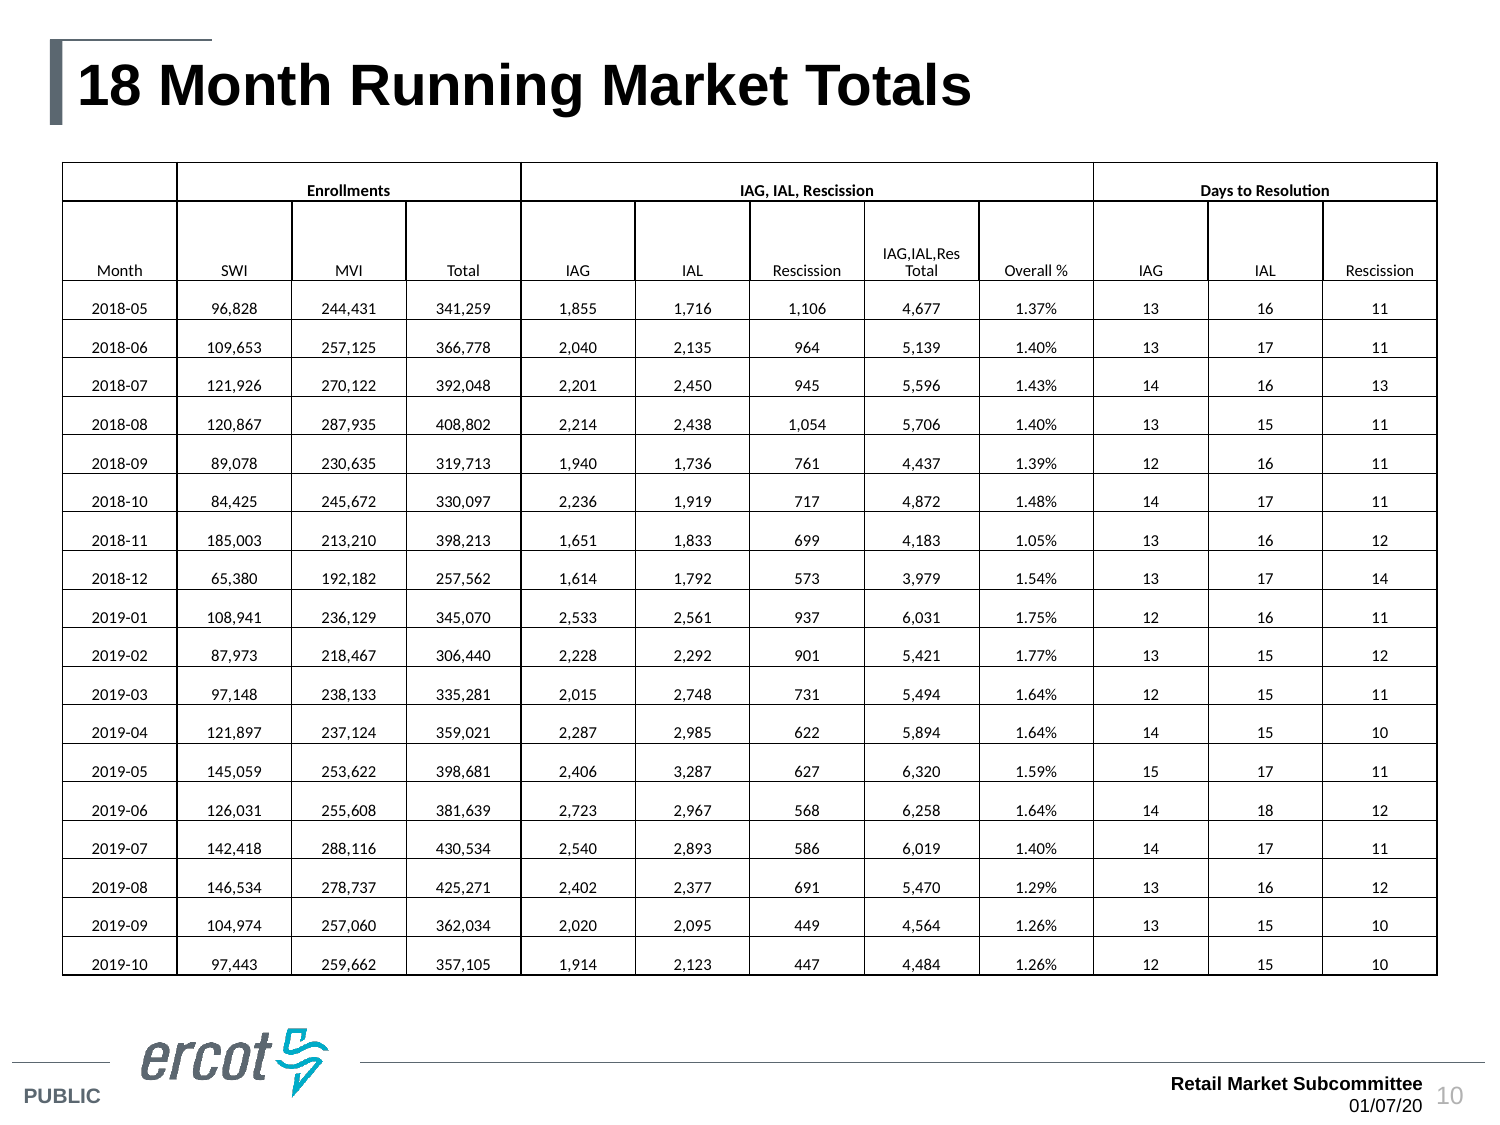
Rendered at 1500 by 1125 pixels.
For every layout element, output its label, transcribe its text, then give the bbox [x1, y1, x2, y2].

slide_number 10 [1438, 1076, 1482, 1113]
table_cell 2019-10 [63, 937, 176, 974]
table_cell 11 [1323, 744, 1436, 781]
table_cell 17 [1209, 744, 1322, 781]
table_cell Rescission [1324, 202, 1436, 280]
table_cell 2,015 [522, 667, 635, 704]
table_cell 2019-02 [63, 628, 176, 666]
table_cell Rescission [751, 202, 864, 280]
table_cell 447 [750, 937, 864, 974]
table_cell 218,467 [292, 628, 406, 666]
table_cell 449 [750, 898, 864, 936]
table_cell 1.64% [980, 705, 1093, 743]
table_cell 6,320 [865, 744, 979, 781]
table_cell 12 [1094, 435, 1208, 473]
table_cell 2,985 [636, 705, 749, 743]
table_cell 2,123 [636, 937, 749, 974]
table_cell 109,653 [178, 320, 291, 357]
table_cell 2,540 [522, 821, 635, 858]
table_cell 15 [1209, 628, 1322, 666]
table_cell 2,214 [522, 397, 635, 434]
table_cell Month [63, 202, 176, 280]
table_cell 2018-06 [63, 320, 176, 357]
table_cell 1.77% [980, 628, 1093, 666]
table_cell 120,867 [178, 397, 291, 434]
table_cell 5,470 [865, 859, 979, 897]
table_cell 2019-04 [63, 705, 176, 743]
text_box Retail Market Subcommittee 01/07/20 [1124, 1064, 1438, 1125]
table_cell 11 [1323, 474, 1436, 511]
table_cell 13 [1094, 898, 1208, 936]
table_cell 4,437 [865, 435, 979, 473]
table_cell 16 [1209, 358, 1322, 396]
table_cell 213,210 [292, 512, 406, 550]
table_cell 2,236 [522, 474, 635, 511]
table_cell IAG [1094, 202, 1207, 280]
table_cell 2019-09 [63, 898, 176, 936]
title 18 Month Running Market Totals [62, 39, 1450, 228]
table_header [63, 163, 176, 200]
table_cell 14 [1094, 821, 1208, 858]
table_cell 15 [1209, 898, 1322, 936]
table_cell 15 [1209, 705, 1322, 743]
table_cell 341,259 [407, 281, 520, 319]
table_cell 2,748 [636, 667, 749, 704]
table_cell 1,736 [636, 435, 749, 473]
table_cell 1.43% [980, 358, 1093, 396]
table_cell IAL [1209, 202, 1322, 280]
table_cell 87,973 [178, 628, 291, 666]
table_cell 1.37% [980, 281, 1093, 319]
table_cell 121,897 [178, 705, 291, 743]
table_cell 362,034 [407, 898, 520, 936]
table_cell 14 [1094, 705, 1208, 743]
table_cell 1.26% [980, 937, 1093, 974]
table_cell 97,443 [178, 937, 291, 974]
table_cell 1.05% [980, 512, 1093, 550]
table_cell 2018-09 [63, 435, 176, 473]
table_cell Total [407, 202, 520, 280]
table_cell 691 [750, 859, 864, 897]
table_cell 11 [1323, 320, 1436, 357]
table_cell 2018-10 [63, 474, 176, 511]
table_cell 15 [1209, 397, 1322, 434]
table_cell 278,737 [292, 859, 406, 897]
table_cell 259,662 [292, 937, 406, 974]
table_cell 97,148 [178, 667, 291, 704]
table_cell 13 [1094, 281, 1208, 319]
table_cell 1,914 [522, 937, 635, 974]
table_cell 2018-12 [63, 551, 176, 589]
table_cell 257,125 [292, 320, 406, 357]
table_cell 5,494 [865, 667, 979, 704]
table_cell 255,608 [292, 782, 406, 820]
table_cell 192,182 [292, 551, 406, 589]
table_cell 1.48% [980, 474, 1093, 511]
picture [137, 1024, 332, 1100]
table_cell 2018-05 [63, 281, 176, 319]
table_cell 14 [1323, 551, 1436, 589]
table_cell 11 [1323, 435, 1436, 473]
table_cell 10 [1323, 705, 1436, 743]
table_cell 14 [1094, 474, 1208, 511]
table_cell 2,377 [636, 859, 749, 897]
table_cell 345,070 [407, 590, 520, 627]
table_cell 15 [1209, 667, 1322, 704]
table_cell 359,021 [407, 705, 520, 743]
table_cell 4,183 [865, 512, 979, 550]
table_cell 901 [750, 628, 864, 666]
table_cell 1,716 [636, 281, 749, 319]
table_cell 96,828 [178, 281, 291, 319]
table_cell 937 [750, 590, 864, 627]
table_cell 14 [1094, 358, 1208, 396]
table_cell 15 [1209, 937, 1322, 974]
table_cell 2,201 [522, 358, 635, 396]
table_cell 185,003 [178, 512, 291, 550]
table_cell 1.39% [980, 435, 1093, 473]
table_cell 17 [1209, 474, 1322, 511]
table_cell 287,935 [292, 397, 406, 434]
table_cell IAG [522, 202, 634, 280]
table_cell 257,562 [407, 551, 520, 589]
table_cell 4,484 [865, 937, 979, 974]
table_cell 699 [750, 512, 864, 550]
table_cell 65,380 [178, 551, 291, 589]
table_cell 366,778 [407, 320, 520, 357]
table_cell 1,855 [522, 281, 635, 319]
table_cell 1,919 [636, 474, 749, 511]
table_cell 11 [1323, 821, 1436, 858]
table_cell 4,677 [865, 281, 979, 319]
table_cell 1.59% [980, 744, 1093, 781]
table_cell 2,228 [522, 628, 635, 666]
table_cell 14 [1094, 782, 1208, 820]
table_cell 2,135 [636, 320, 749, 357]
table_cell 5,596 [865, 358, 979, 396]
table_cell 2019-03 [63, 667, 176, 704]
table_cell 6,019 [865, 821, 979, 858]
table_cell 13 [1323, 358, 1436, 396]
table_cell 104,974 [178, 898, 291, 936]
table_cell 5,894 [865, 705, 979, 743]
table_cell 13 [1094, 512, 1208, 550]
table_cell 1.40% [980, 821, 1093, 858]
table_cell 1,651 [522, 512, 635, 550]
table_cell 16 [1209, 590, 1322, 627]
table_cell 244,431 [292, 281, 406, 319]
table_cell 4,564 [865, 898, 979, 936]
table_cell 12 [1094, 937, 1208, 974]
table_header Days to Resolution [1094, 163, 1436, 200]
table_cell 17 [1209, 551, 1322, 589]
table_cell 145,059 [178, 744, 291, 781]
table_header IAG, IAL, Rescission [522, 163, 1093, 200]
table_cell 12 [1323, 859, 1436, 897]
table_cell 2019-07 [63, 821, 176, 858]
table_cell 761 [750, 435, 864, 473]
table_cell SWI [178, 202, 291, 280]
table_cell 17 [1209, 821, 1322, 858]
table_cell 2018-08 [63, 397, 176, 434]
table_cell IAL [636, 202, 749, 280]
table_header Enrollments [178, 163, 520, 200]
table_cell 11 [1323, 667, 1436, 704]
table_cell 731 [750, 667, 864, 704]
table_cell 398,213 [407, 512, 520, 550]
table_cell 1.64% [980, 667, 1093, 704]
table_cell 2,040 [522, 320, 635, 357]
table_cell 16 [1209, 281, 1322, 319]
table_cell 1,792 [636, 551, 749, 589]
table_cell 1,833 [636, 512, 749, 550]
table_cell 964 [750, 320, 864, 357]
table_cell 1.40% [980, 320, 1093, 357]
table_cell 425,271 [407, 859, 520, 897]
table_cell 2019-08 [63, 859, 176, 897]
table_cell 1.29% [980, 859, 1093, 897]
table_cell 11 [1323, 590, 1436, 627]
table_cell 5,706 [865, 397, 979, 434]
table_cell 16 [1209, 859, 1322, 897]
table_cell 335,281 [407, 667, 520, 704]
table_cell 10 [1323, 898, 1436, 936]
table_cell 146,534 [178, 859, 291, 897]
table_cell 586 [750, 821, 864, 858]
table_cell 236,129 [292, 590, 406, 627]
table_cell 430,534 [407, 821, 520, 858]
table_cell 270,122 [292, 358, 406, 396]
table_cell 142,418 [178, 821, 291, 858]
table_cell 2,723 [522, 782, 635, 820]
table_cell 89,078 [178, 435, 291, 473]
table_cell MVI [293, 202, 405, 280]
table_cell 6,031 [865, 590, 979, 627]
table_cell 1.26% [980, 898, 1093, 936]
table_cell 1.64% [980, 782, 1093, 820]
table_cell 945 [750, 358, 864, 396]
table_cell 2018-11 [63, 512, 176, 550]
table_cell 1.75% [980, 590, 1093, 627]
table_cell 2,893 [636, 821, 749, 858]
table_cell 12 [1323, 512, 1436, 550]
table_cell 13 [1094, 320, 1208, 357]
table_cell 13 [1094, 859, 1208, 897]
table_cell 288,116 [292, 821, 406, 858]
table_cell 398,681 [407, 744, 520, 781]
table_cell 17 [1209, 320, 1322, 357]
table_cell 16 [1209, 512, 1322, 550]
table_cell 2019-05 [63, 744, 176, 781]
table_cell 1,054 [750, 397, 864, 434]
table_cell 253,622 [292, 744, 406, 781]
table_cell 2,438 [636, 397, 749, 434]
table_cell 15 [1094, 744, 1208, 781]
table_cell 3,287 [636, 744, 749, 781]
table_cell 1,940 [522, 435, 635, 473]
table_cell 330,097 [407, 474, 520, 511]
table_cell 2,095 [636, 898, 749, 936]
table_cell 3,979 [865, 551, 979, 589]
table_cell 357,105 [407, 937, 520, 974]
table_cell 2,020 [522, 898, 635, 936]
table_cell 5,421 [865, 628, 979, 666]
table_cell 2018-07 [63, 358, 176, 396]
table_cell 257,060 [292, 898, 406, 936]
table_cell 2,402 [522, 859, 635, 897]
table_cell 13 [1094, 551, 1208, 589]
table_cell 12 [1094, 590, 1208, 627]
table_cell 237,124 [292, 705, 406, 743]
table_cell 11 [1323, 397, 1436, 434]
table_cell 622 [750, 705, 864, 743]
table_cell 12 [1323, 628, 1436, 666]
table_cell 306,440 [407, 628, 520, 666]
table_cell Overall % [980, 202, 1093, 280]
table_cell 573 [750, 551, 864, 589]
table_cell 1,106 [750, 281, 864, 319]
table_cell 2,967 [636, 782, 749, 820]
table_cell 5,139 [865, 320, 979, 357]
table_cell 627 [750, 744, 864, 781]
table_cell 2,287 [522, 705, 635, 743]
table_cell 121,926 [178, 358, 291, 396]
table_cell 108,941 [178, 590, 291, 627]
table_cell 319,713 [407, 435, 520, 473]
table_cell 1,614 [522, 551, 635, 589]
table_cell 1.40% [980, 397, 1093, 434]
table_cell 12 [1094, 667, 1208, 704]
table_cell IAG,IAL,Res Total [865, 202, 978, 280]
table_cell 717 [750, 474, 864, 511]
table_cell 16 [1209, 435, 1322, 473]
table_cell 18 [1209, 782, 1322, 820]
table_cell 408,802 [407, 397, 520, 434]
table_cell 13 [1094, 397, 1208, 434]
table_cell 84,425 [178, 474, 291, 511]
table_cell 2019-01 [63, 590, 176, 627]
table_cell 2019-06 [63, 782, 176, 820]
table_cell 245,672 [292, 474, 406, 511]
table_cell 126,031 [178, 782, 291, 820]
table_cell 2,406 [522, 744, 635, 781]
table_cell 238,133 [292, 667, 406, 704]
table_cell 2,533 [522, 590, 635, 627]
table_cell 12 [1323, 782, 1436, 820]
table_cell 6,258 [865, 782, 979, 820]
table_cell 568 [750, 782, 864, 820]
table_cell 1.54% [980, 551, 1093, 589]
table_cell 2,561 [636, 590, 749, 627]
table_cell 381,639 [407, 782, 520, 820]
table_cell 13 [1094, 628, 1208, 666]
table_cell 11 [1323, 281, 1436, 319]
table_cell 4,872 [865, 474, 979, 511]
table_cell 230,635 [292, 435, 406, 473]
table_cell 392,048 [407, 358, 520, 396]
table_cell 2,450 [636, 358, 749, 396]
table_cell 10 [1323, 937, 1436, 974]
table_cell 2,292 [636, 628, 749, 666]
